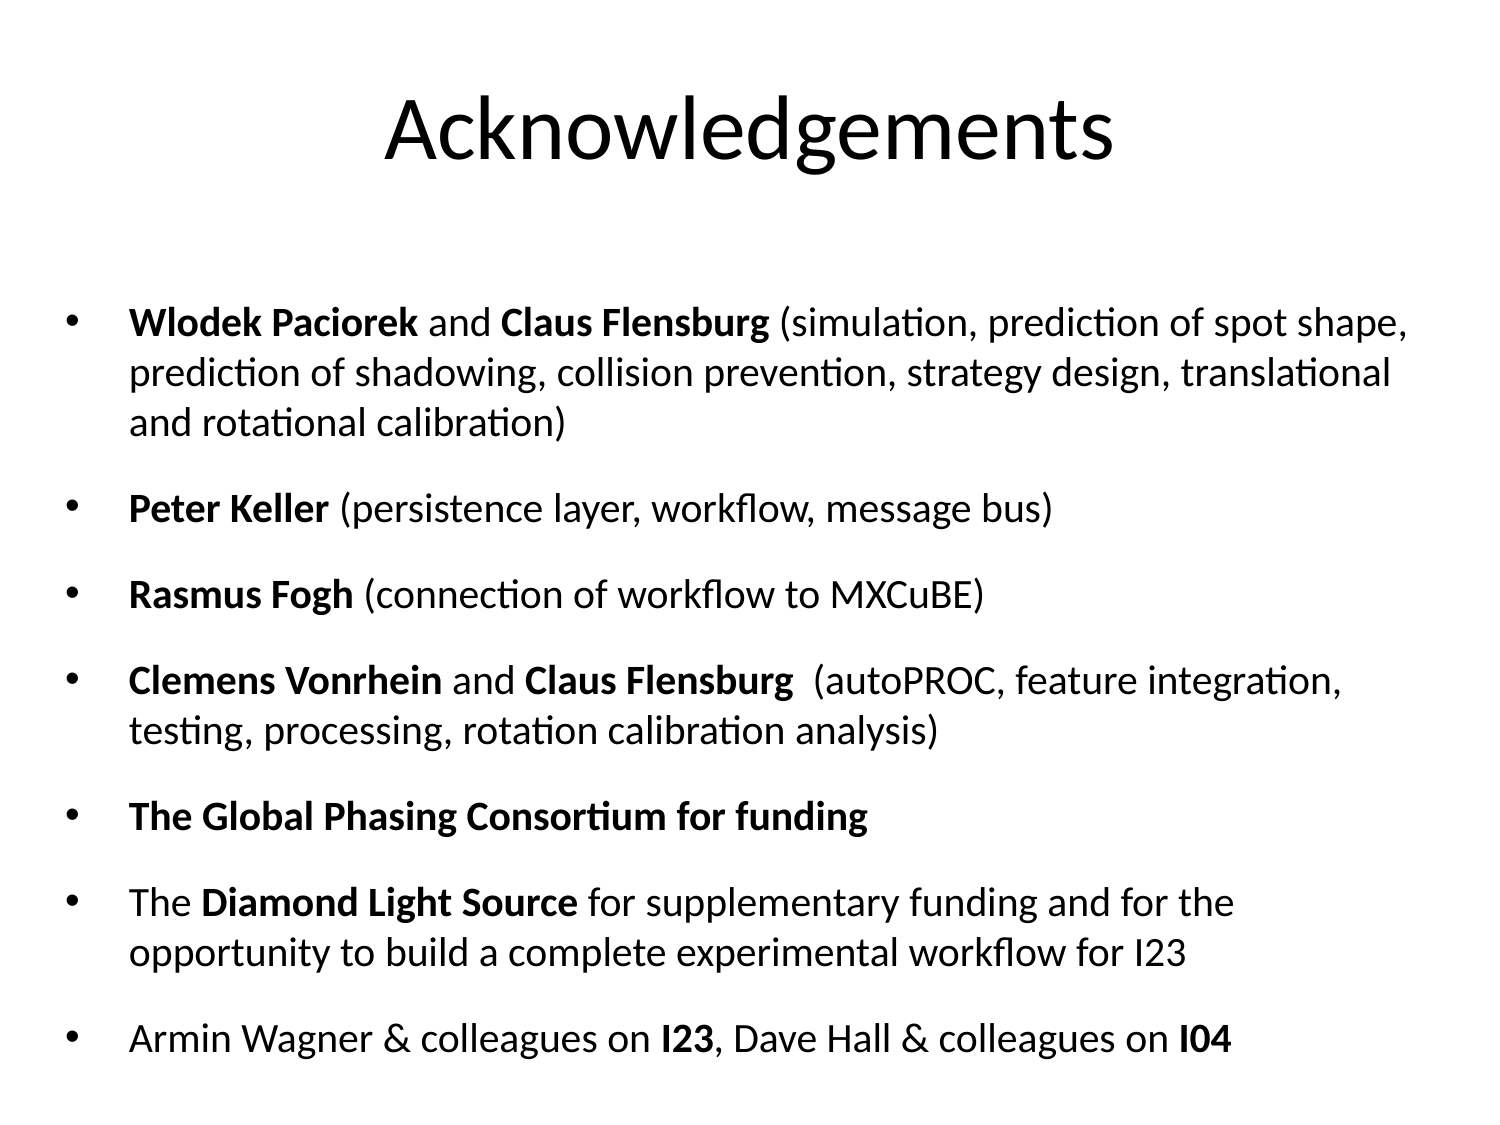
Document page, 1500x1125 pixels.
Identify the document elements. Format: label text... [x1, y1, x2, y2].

title Acknowledgements [75, 45, 1425, 200]
list Wlodek Paciorek and Claus Flensburg (simulation, prediction of spot shape, prediction of shadowing, collision prevention, strategy design, translational and rotational calibration) Peter Keller (persistence layer, workflow, message bus) Rasmus Fogh (connection of workflow to MXCuBE) Clemens Vonrhein and Claus Flensburg (autoPROC, feature integration, testing, processing, rotation calibration analysis) The Global Phasing Consortium for funding The Diamond Light Source for supplementary funding and for the opportunity to build a complete experimental workflow for I23 Armin Wagner & colleagues on I23, Dave Hall & colleagues on I04 [50, 287, 1450, 1075]
